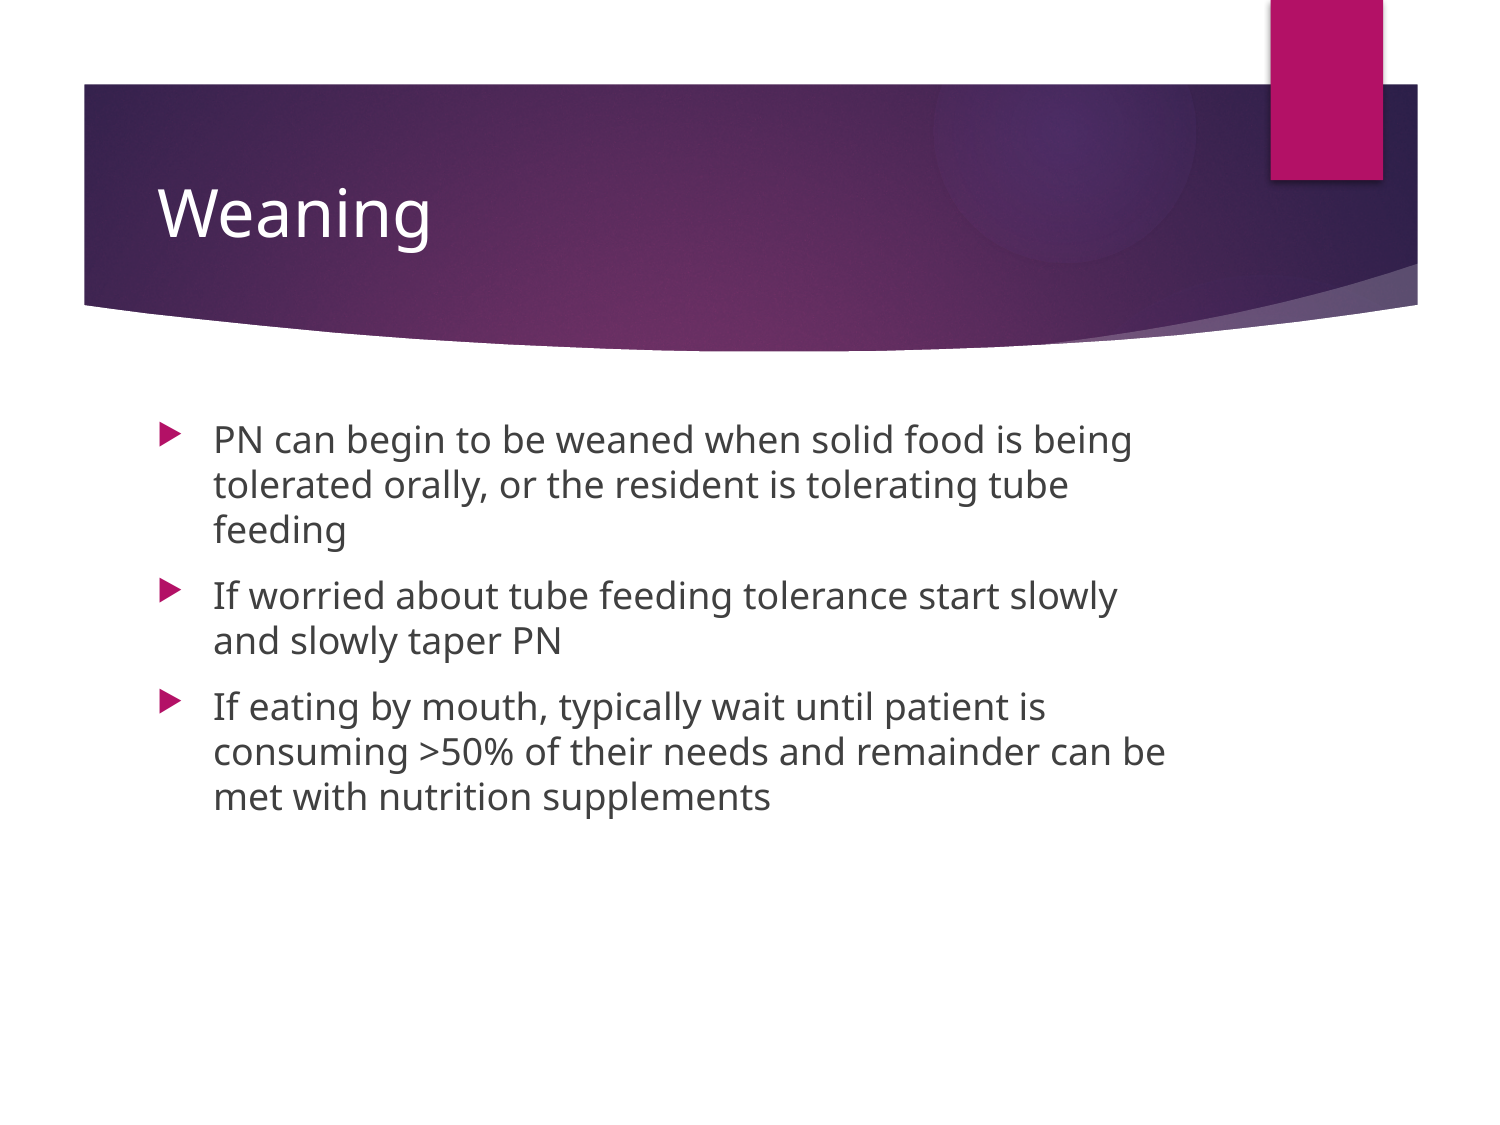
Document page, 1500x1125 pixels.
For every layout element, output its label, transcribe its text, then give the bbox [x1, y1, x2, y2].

list PN can begin to be weaned when solid food is being tolerated orally, or the resident is tolerating tube feeding If worried about tube feeding tolerance start slowly and slowly taper PN If eating by mouth, typically wait until patient is consuming >50% of their needs and remainder can be met with nutrition supplements [141, 408, 1183, 988]
title Weaning [142, 152, 1183, 269]
